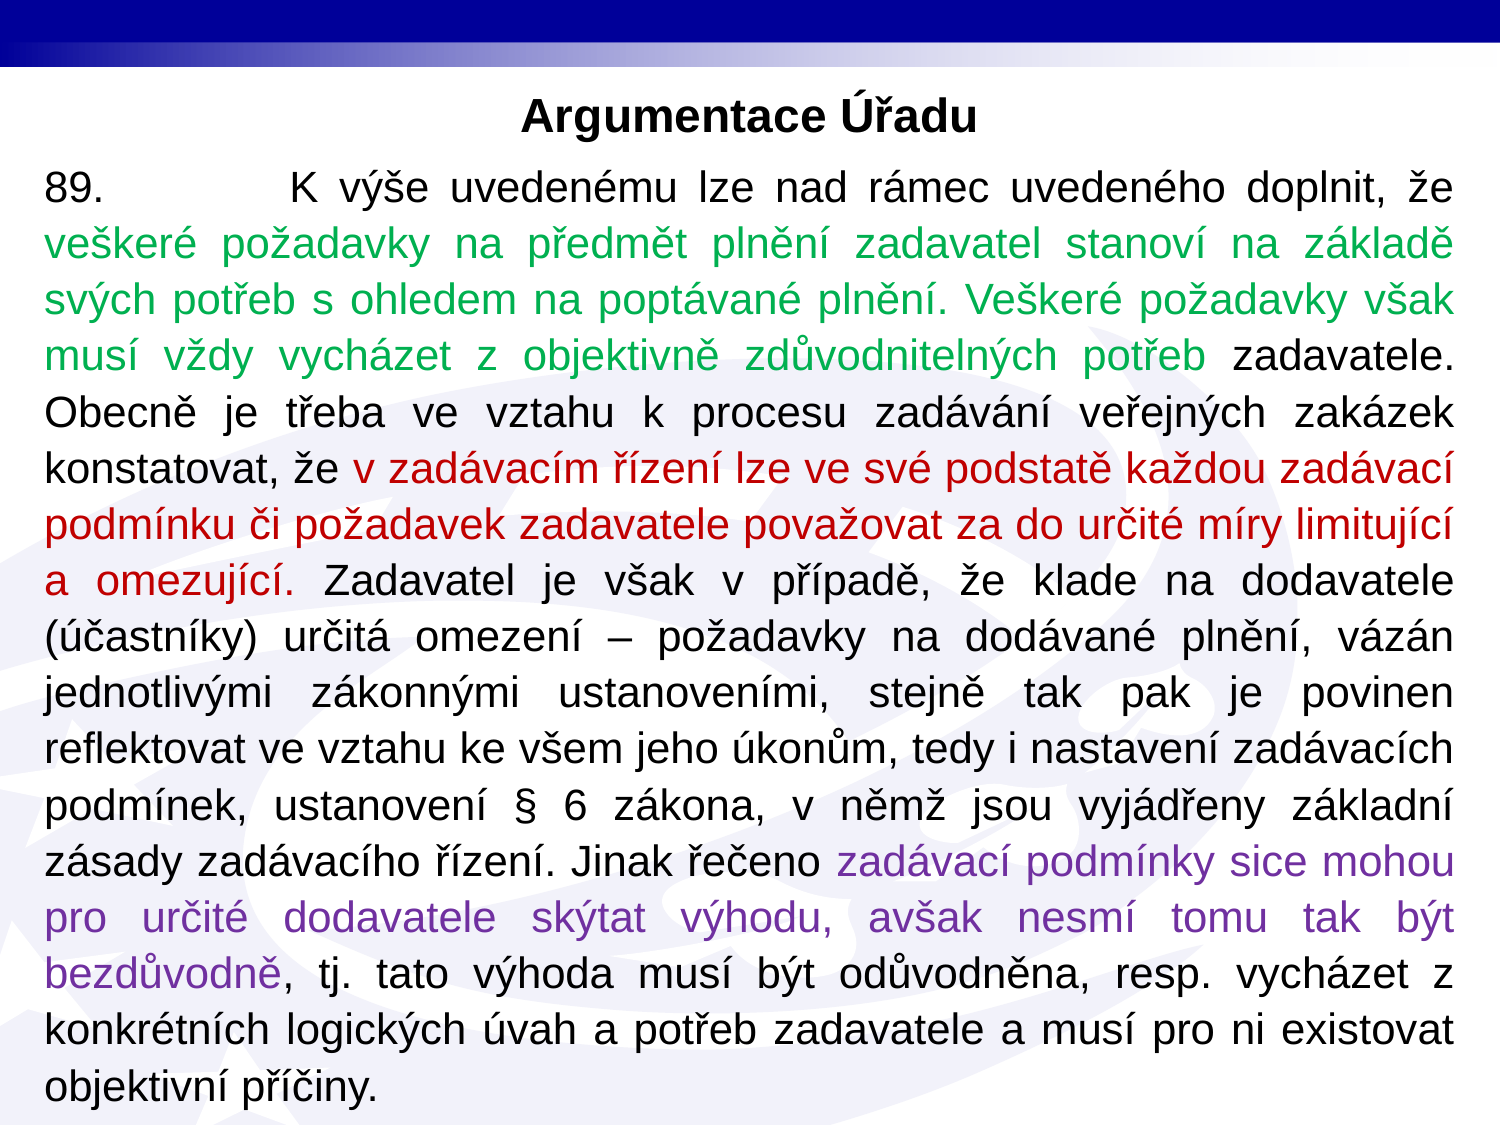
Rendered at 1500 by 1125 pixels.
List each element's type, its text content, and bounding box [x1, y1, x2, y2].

title Argumentace Úřadu [29, 78, 1471, 269]
list 89. K výše uvedenému lze nad rámec uvedeného doplnit, že veškeré požadavky na předmět plnění zadavatel stanoví na základě svých potřeb s ohledem na poptávané plnění. Veškeré požadavky však musí vždy vycházet z objektivně zdůvodnitelných potřeb zadavatele. Obecně je třeba ve vztahu k procesu zadávání veřejných zakázek konstatovat, že v zadávacím řízení lze ve své podstatě každou zadávací podmínku či požadavek zadavatele považovat za do určité míry limitující a omezující. Zadavatel je však v případě, že klade na dodavatele (účastníky) určitá omezení – požadavky na dodávané plnění, vázán jednotlivými zákonnými ustanoveními, stejně tak pak je povinen reflektovat ve vztahu ke všem jeho úkonům, tedy i nastavení zadávacích podmínek, ustanovení § 6 zákona, v němž jsou vyjádřeny základní zásady zadávacího řízení. Jinak řečeno zadávací podmínky sice mohou pro určité dodavatele skýtat výhodu, avšak nesmí tomu tak být bezdůvodně, tj. tato výhoda musí být odůvodněna, resp. vycházet z konkrétních logických úvah a potřeb zadavatele a musí pro ni existovat objektivní příčiny. [29, 269, 1471, 1125]
